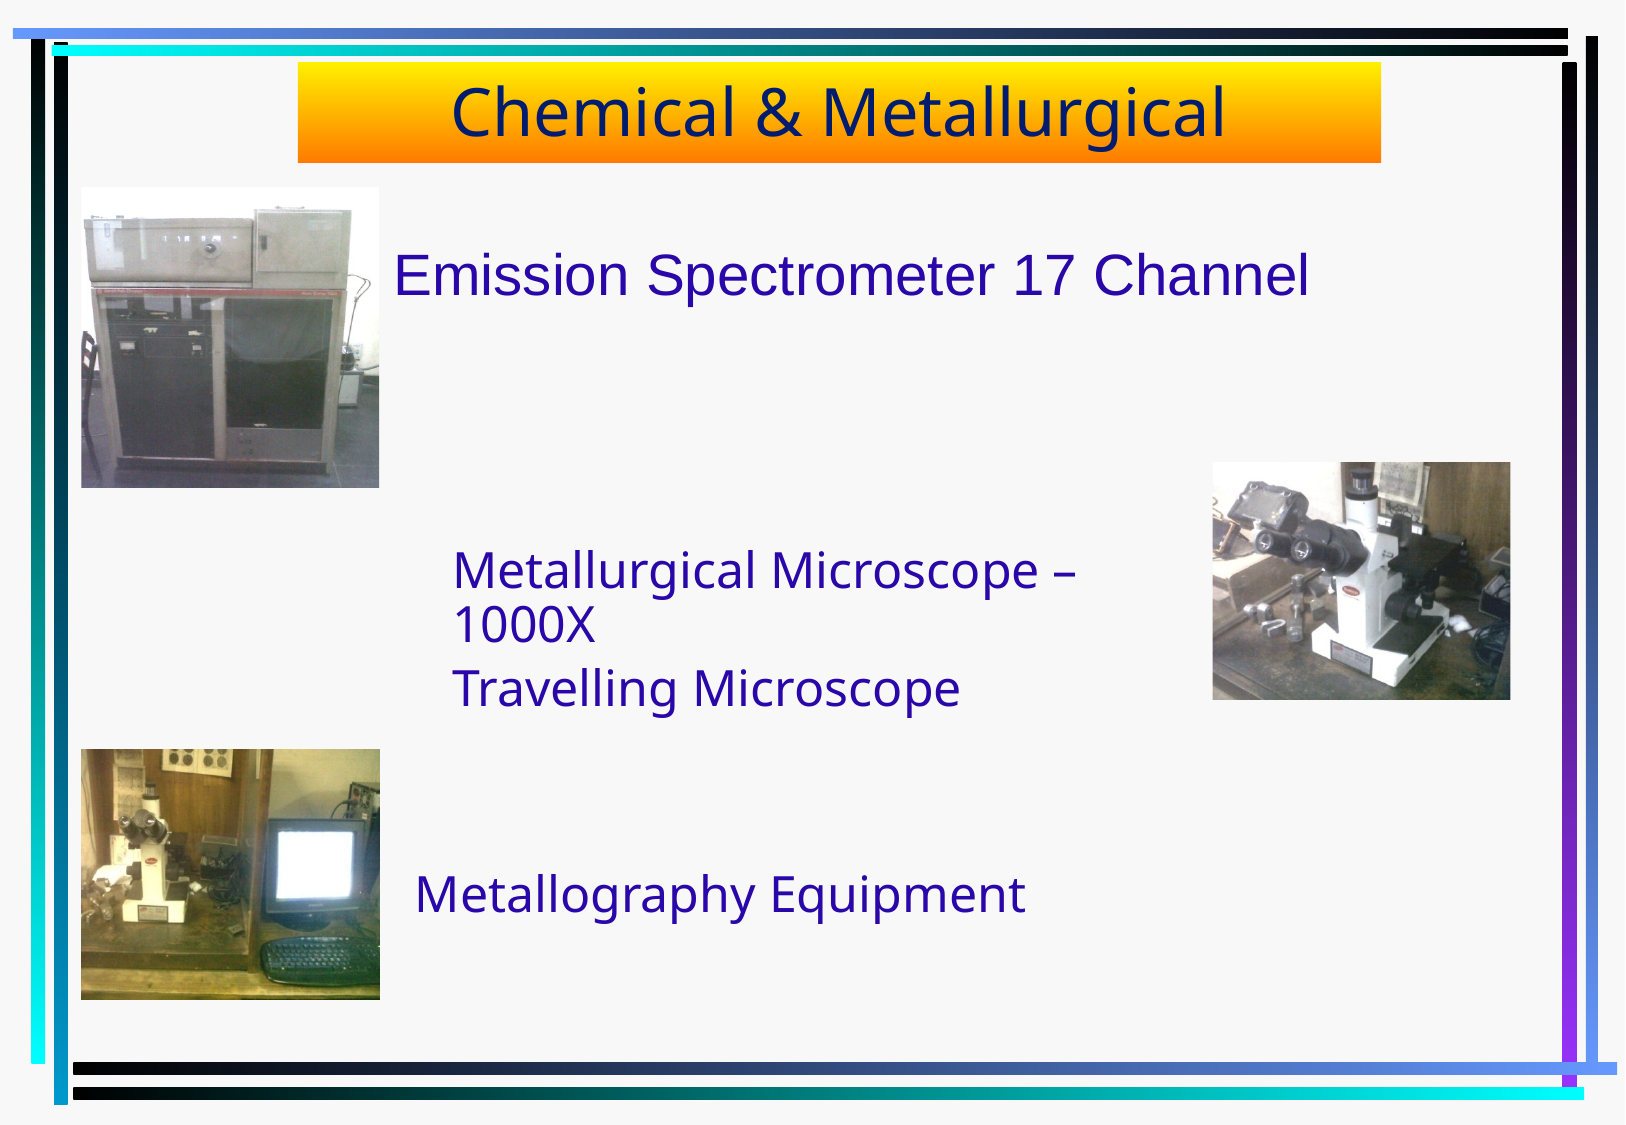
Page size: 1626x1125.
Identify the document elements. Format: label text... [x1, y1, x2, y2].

picture [80, 187, 380, 488]
text_box Emission Spectrometer 17 Channel [384, 237, 1460, 316]
picture [80, 749, 380, 1001]
picture [1212, 462, 1511, 700]
text_box Metallurgical Microscope – 1000X Travelling Microscope [437, 537, 1213, 725]
title Chemical & Metallurgical [297, 62, 1382, 163]
text_box Metallography Equipment [399, 862, 1316, 932]
